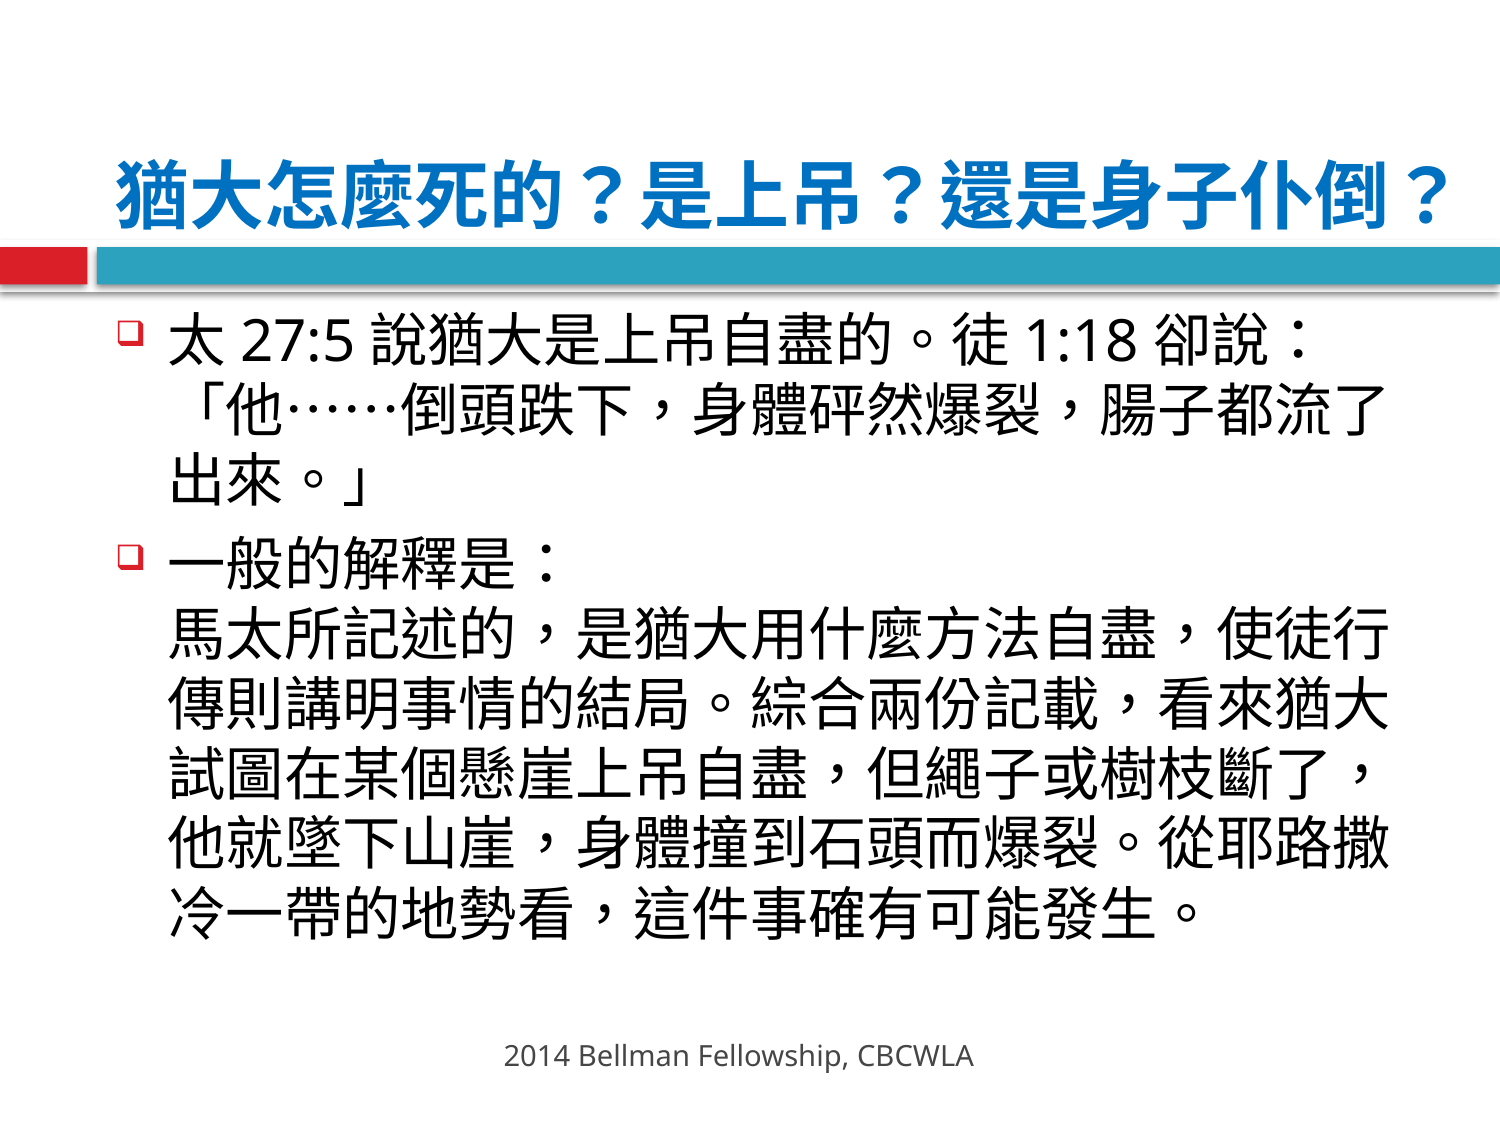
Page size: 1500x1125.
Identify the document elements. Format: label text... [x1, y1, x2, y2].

title 猶大怎麼死的？是上吊？還是身子仆倒？ [99, 25, 1438, 246]
list 太27:5說猶大是上吊自盡的。徒1:18卻說：「他……倒頭跌下，身體砰然爆裂，腸子都流了出來。」 一般的解釋是： 馬太所記述的，是猶大用什麼方法自盡，使徒行傳則講明事情的結局。綜合兩份記載，看來猶大試圖在某個懸崖上吊自盡，但繩子或樹枝斷了，他就墜下山崖，身體撞到石頭而爆裂。從耶路撒冷一帶的地勢看，這件事確有可能發生。 [100, 295, 1438, 1005]
footer 2014 Bellman Fellowship, CBCWLA [99, 1024, 990, 1085]
